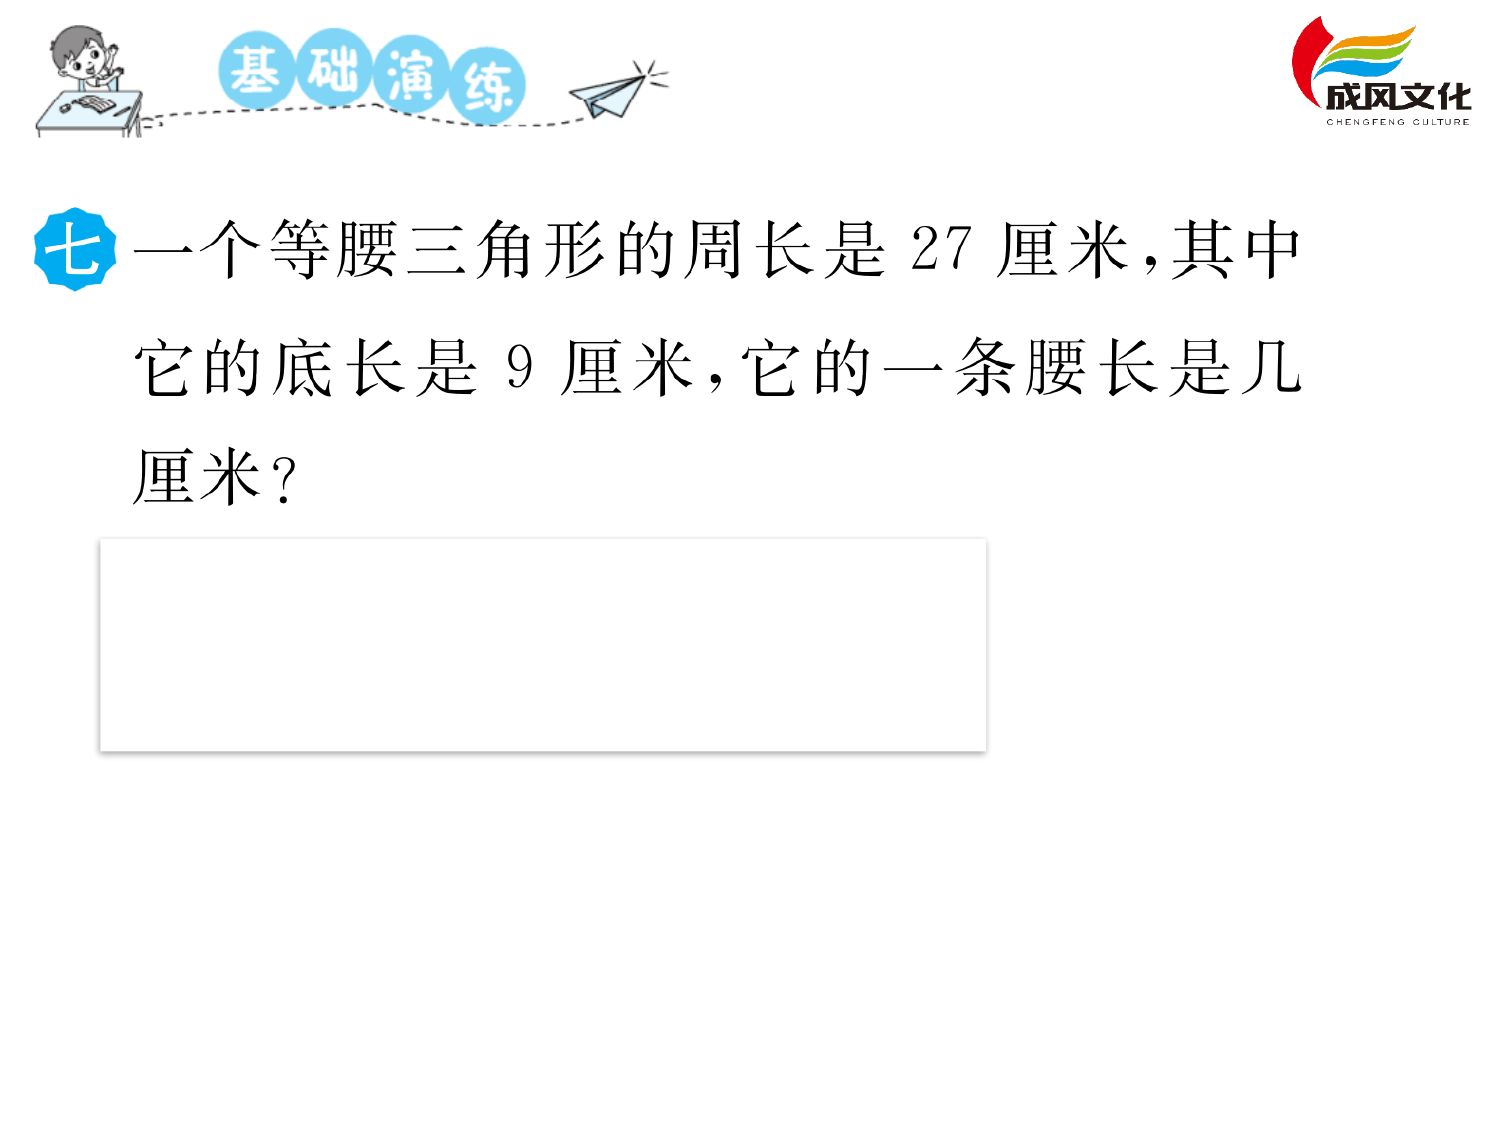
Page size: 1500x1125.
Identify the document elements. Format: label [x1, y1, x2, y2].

picture [29, 10, 680, 149]
picture [1281, 0, 1489, 136]
picture [29, 160, 1356, 799]
